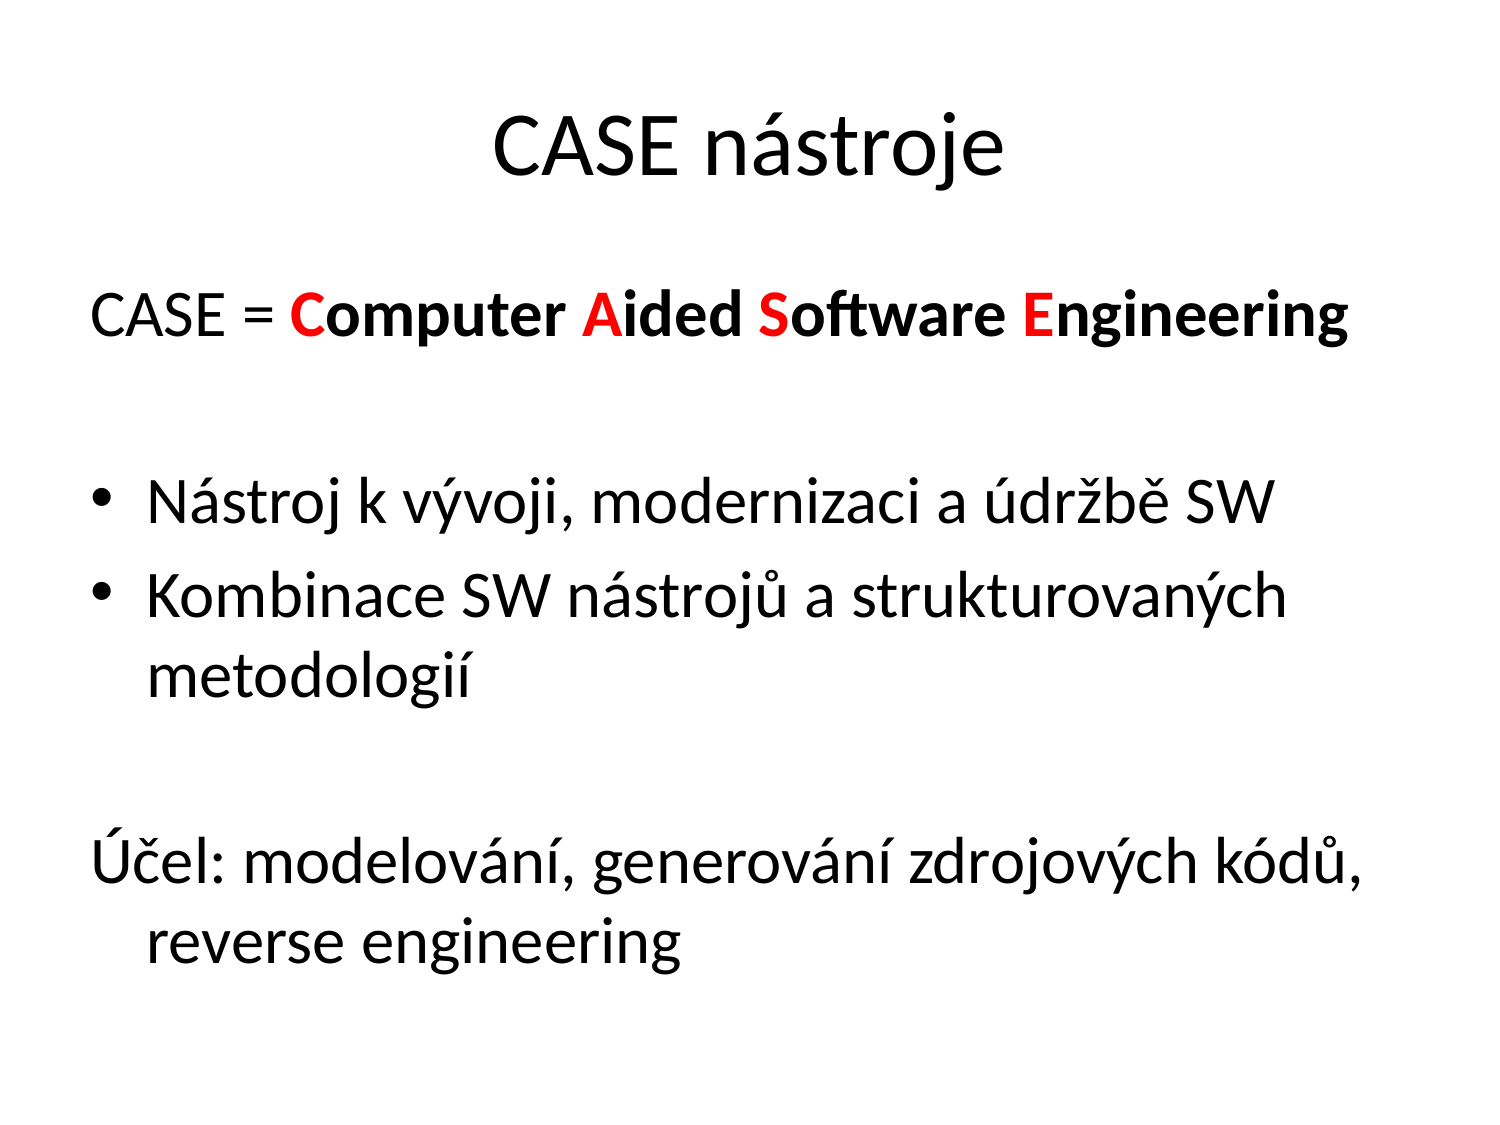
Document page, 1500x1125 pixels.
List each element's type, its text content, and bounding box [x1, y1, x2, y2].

list CASE = Computer Aided Software Engineering Nástroj k vývoji, modernizaci a údržbě SW Kombinace SW nástrojů a strukturovaných metodologií Účel: modelování, generování zdrojových kódů, reverse engineering [75, 262, 1425, 1005]
title CASE nástroje [75, 45, 1425, 233]
